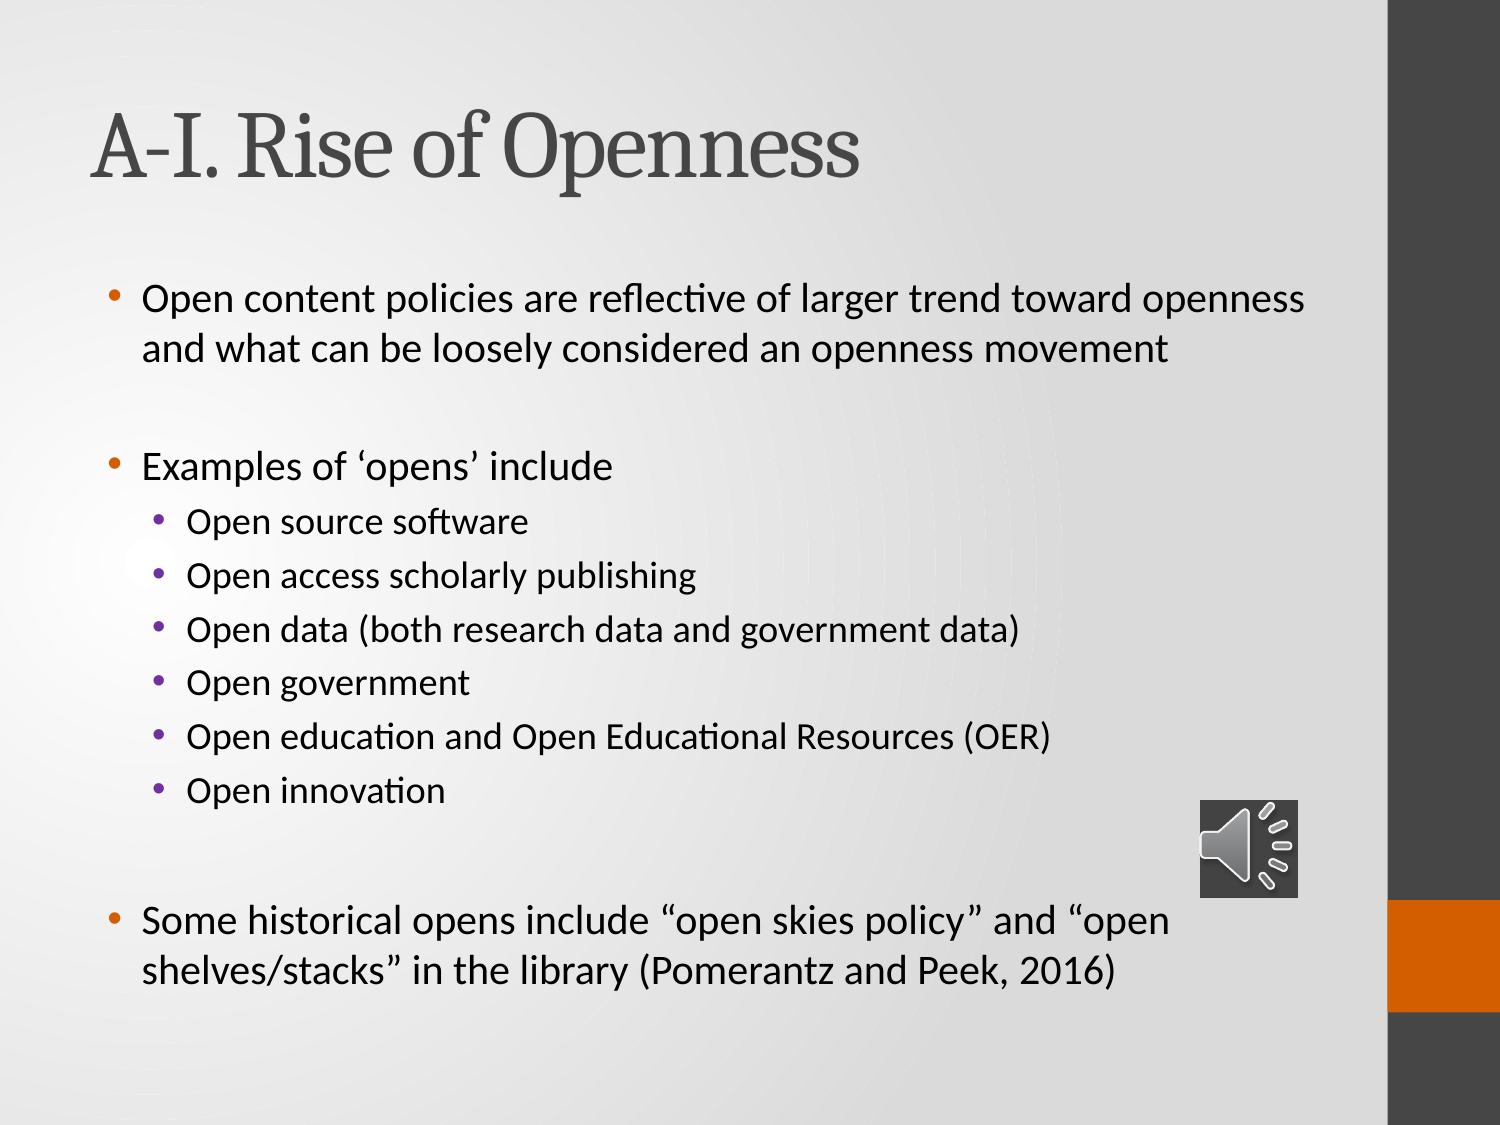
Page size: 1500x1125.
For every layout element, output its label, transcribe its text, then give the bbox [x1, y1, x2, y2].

list Open content policies are reflective of larger trend toward openness and what can be loosely considered an openness movement Examples of ‘opens’ include Open source software Open access scholarly publishing Open data (both research data and government data) Open government Open education and Open Educational Resources (OER) Open innovation Some historical opens include “open skies policy” and “open shelves/stacks” in the library (Pomerantz and Peek, 2016) [75, 262, 1325, 1050]
title A-I. Rise of Openness [75, 45, 1325, 233]
picture [1198, 798, 1300, 900]
